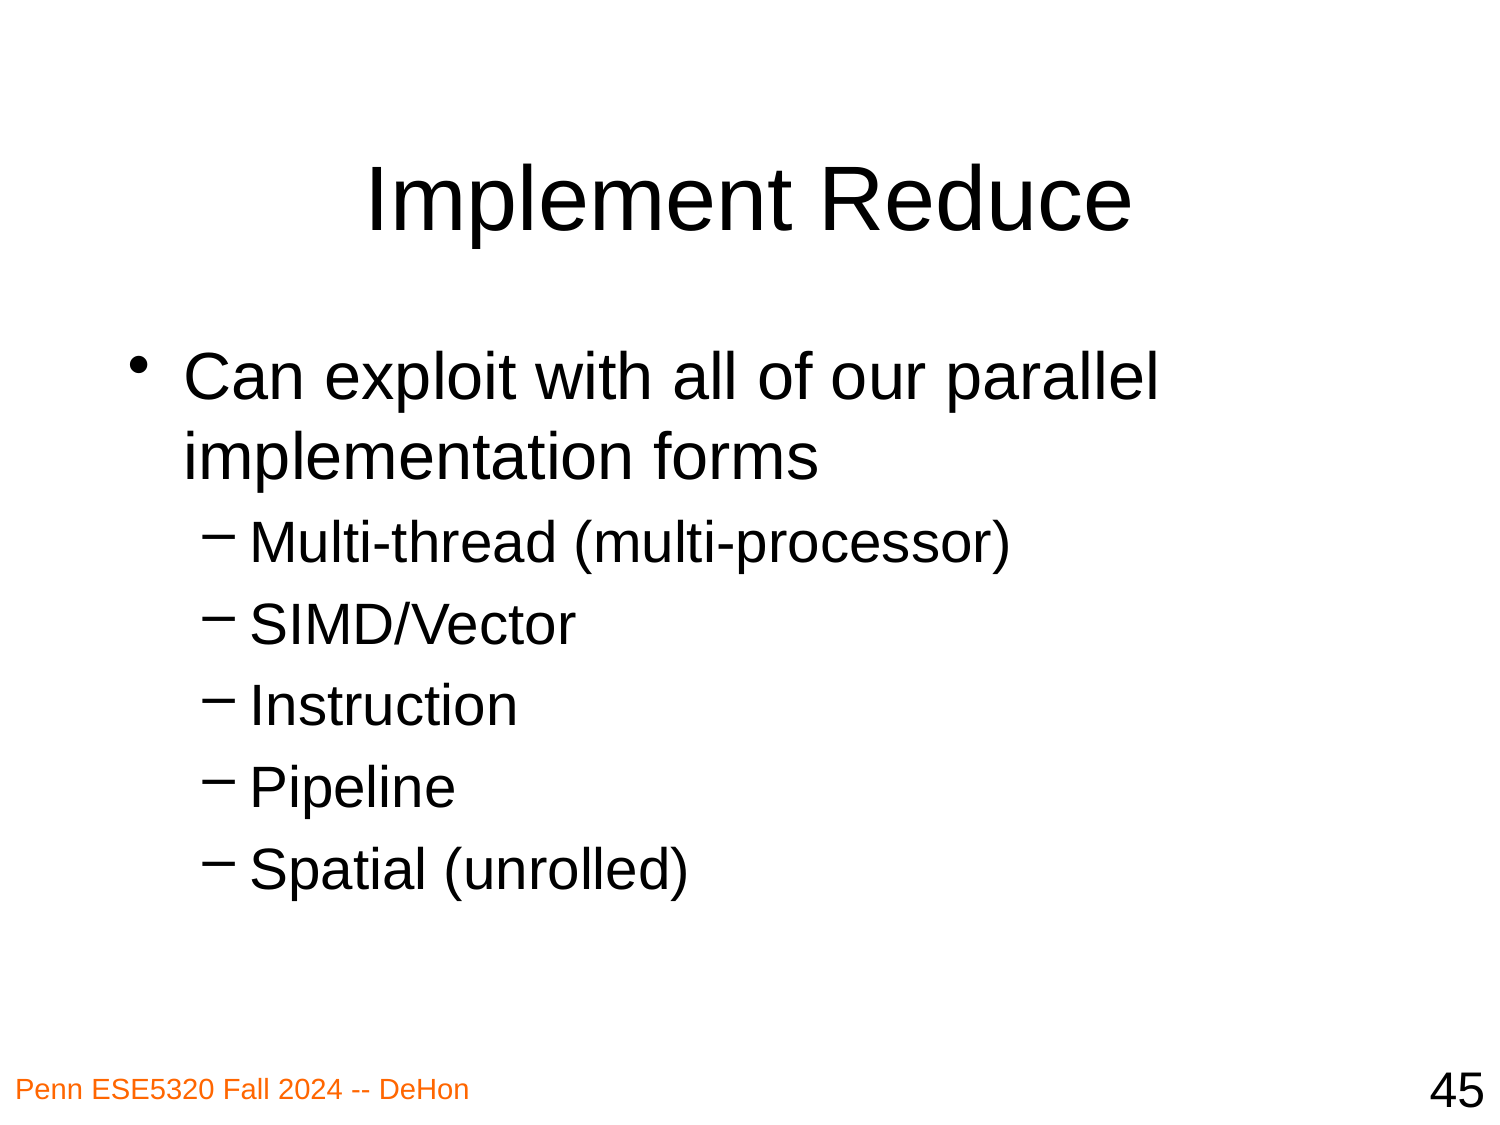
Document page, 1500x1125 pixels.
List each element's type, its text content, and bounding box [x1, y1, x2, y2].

title Implement Reduce [112, 99, 1388, 288]
slide_number 45 [1187, 1049, 1500, 1125]
list Can exploit with all of our parallel implementation forms Multi-thread (multi-processor) SIMD/Vector Instruction Pipeline Spatial (unrolled) [112, 324, 1388, 1001]
slide_number Penn ESE5320 Fall 2024 -- DeHon [0, 1062, 576, 1125]
